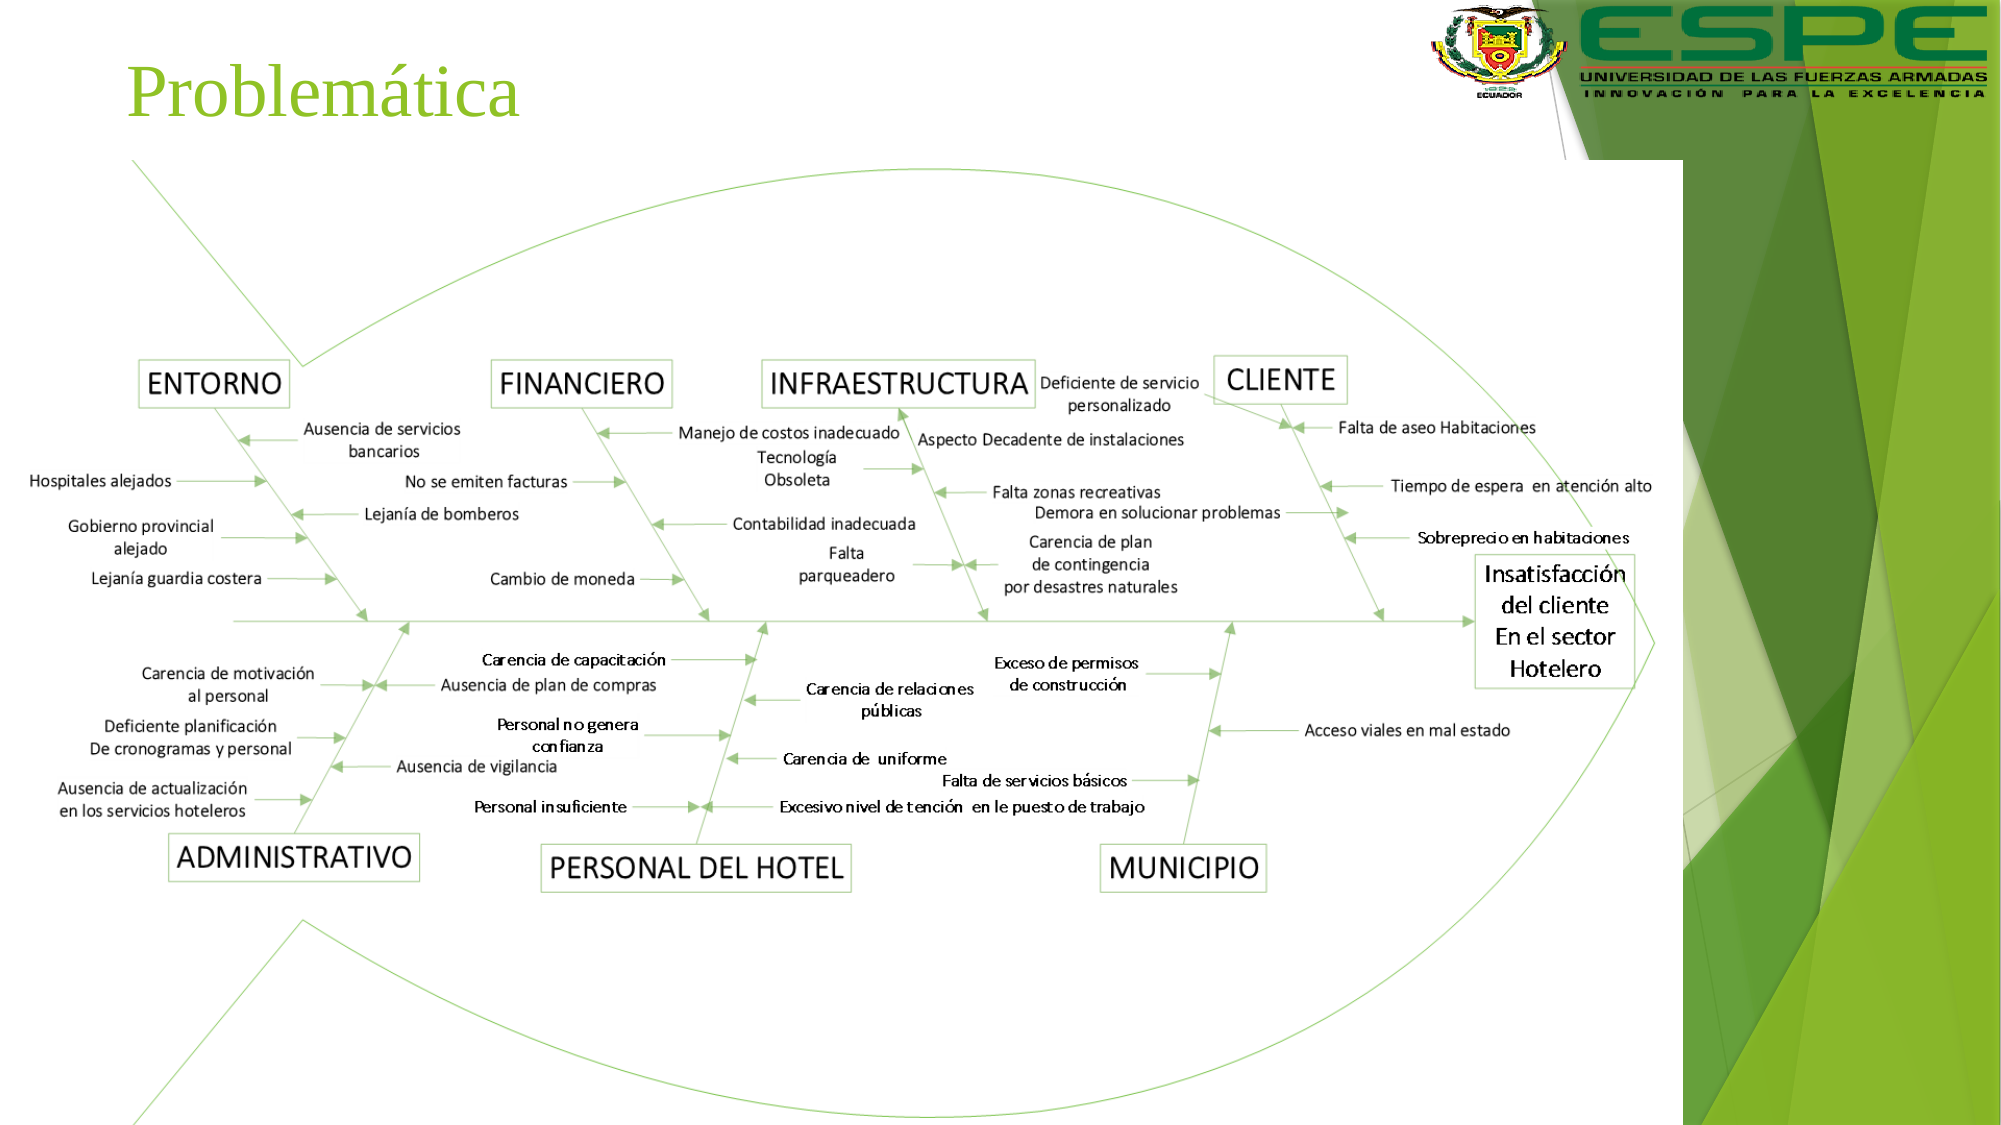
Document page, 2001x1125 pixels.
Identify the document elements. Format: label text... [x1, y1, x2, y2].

picture [0, 159, 1684, 1125]
picture [1419, 0, 2000, 101]
title Problemática [111, 33, 1522, 159]
